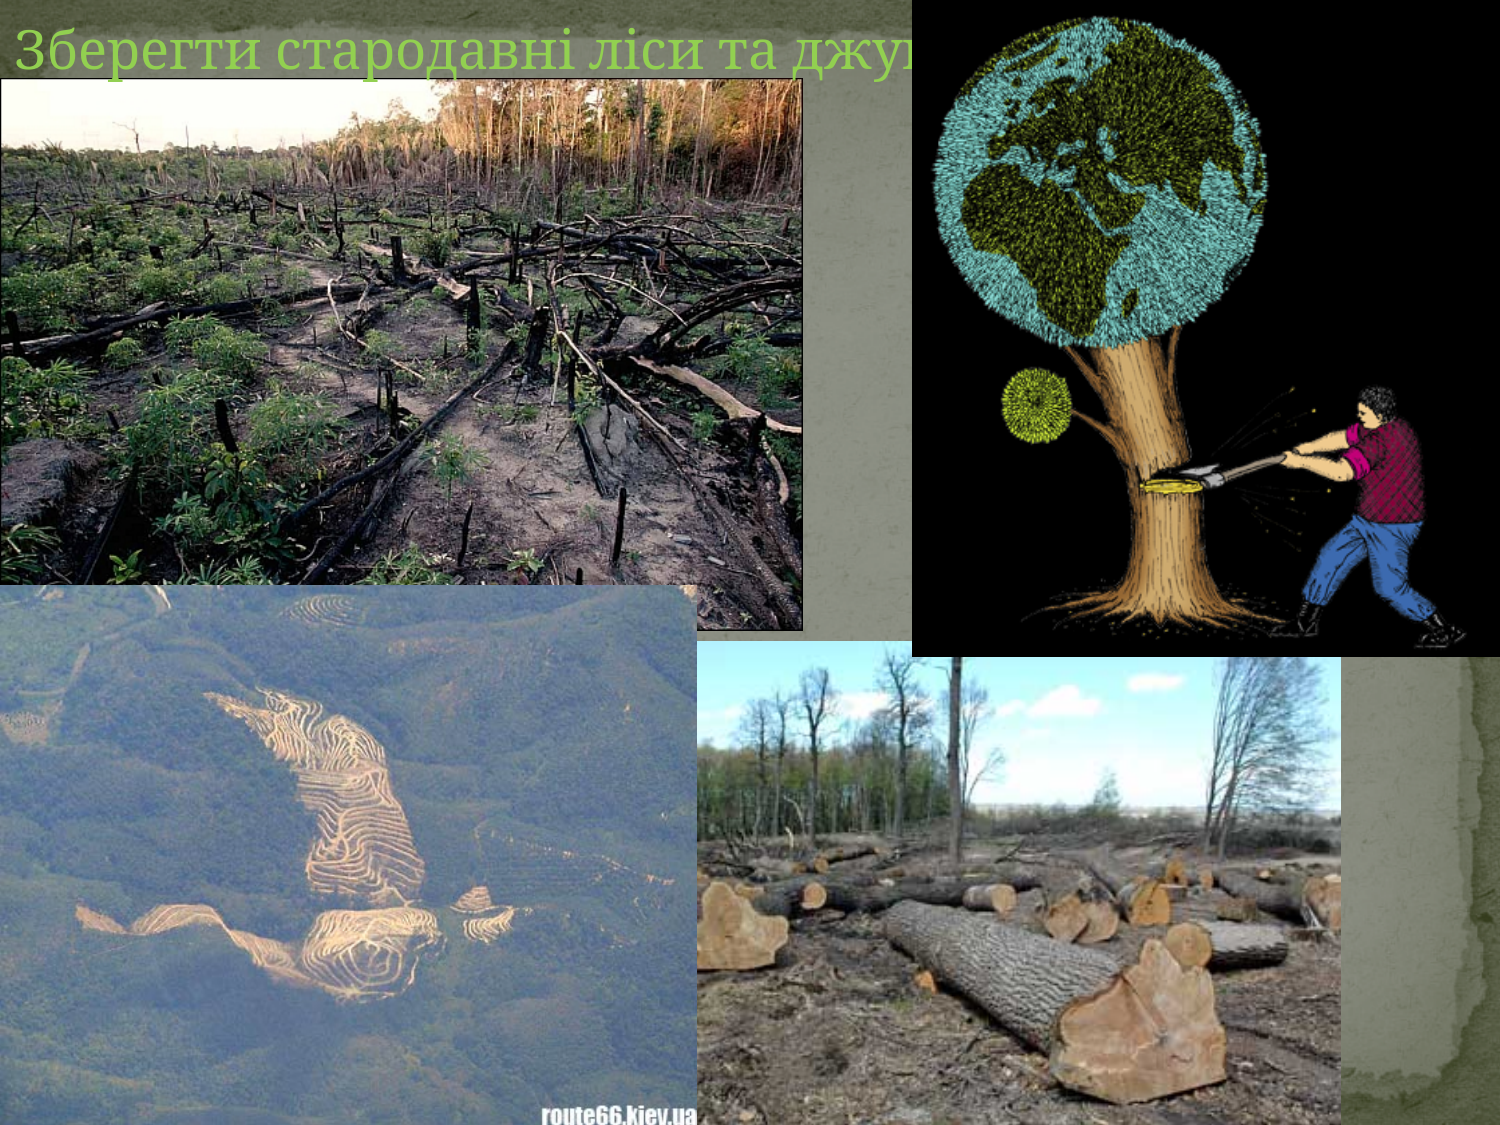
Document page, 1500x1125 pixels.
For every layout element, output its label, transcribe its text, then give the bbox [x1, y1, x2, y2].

picture [0, 0, 1500, 1125]
list Зберегти стародавні ліси та джунґлі [0, 8, 902, 126]
